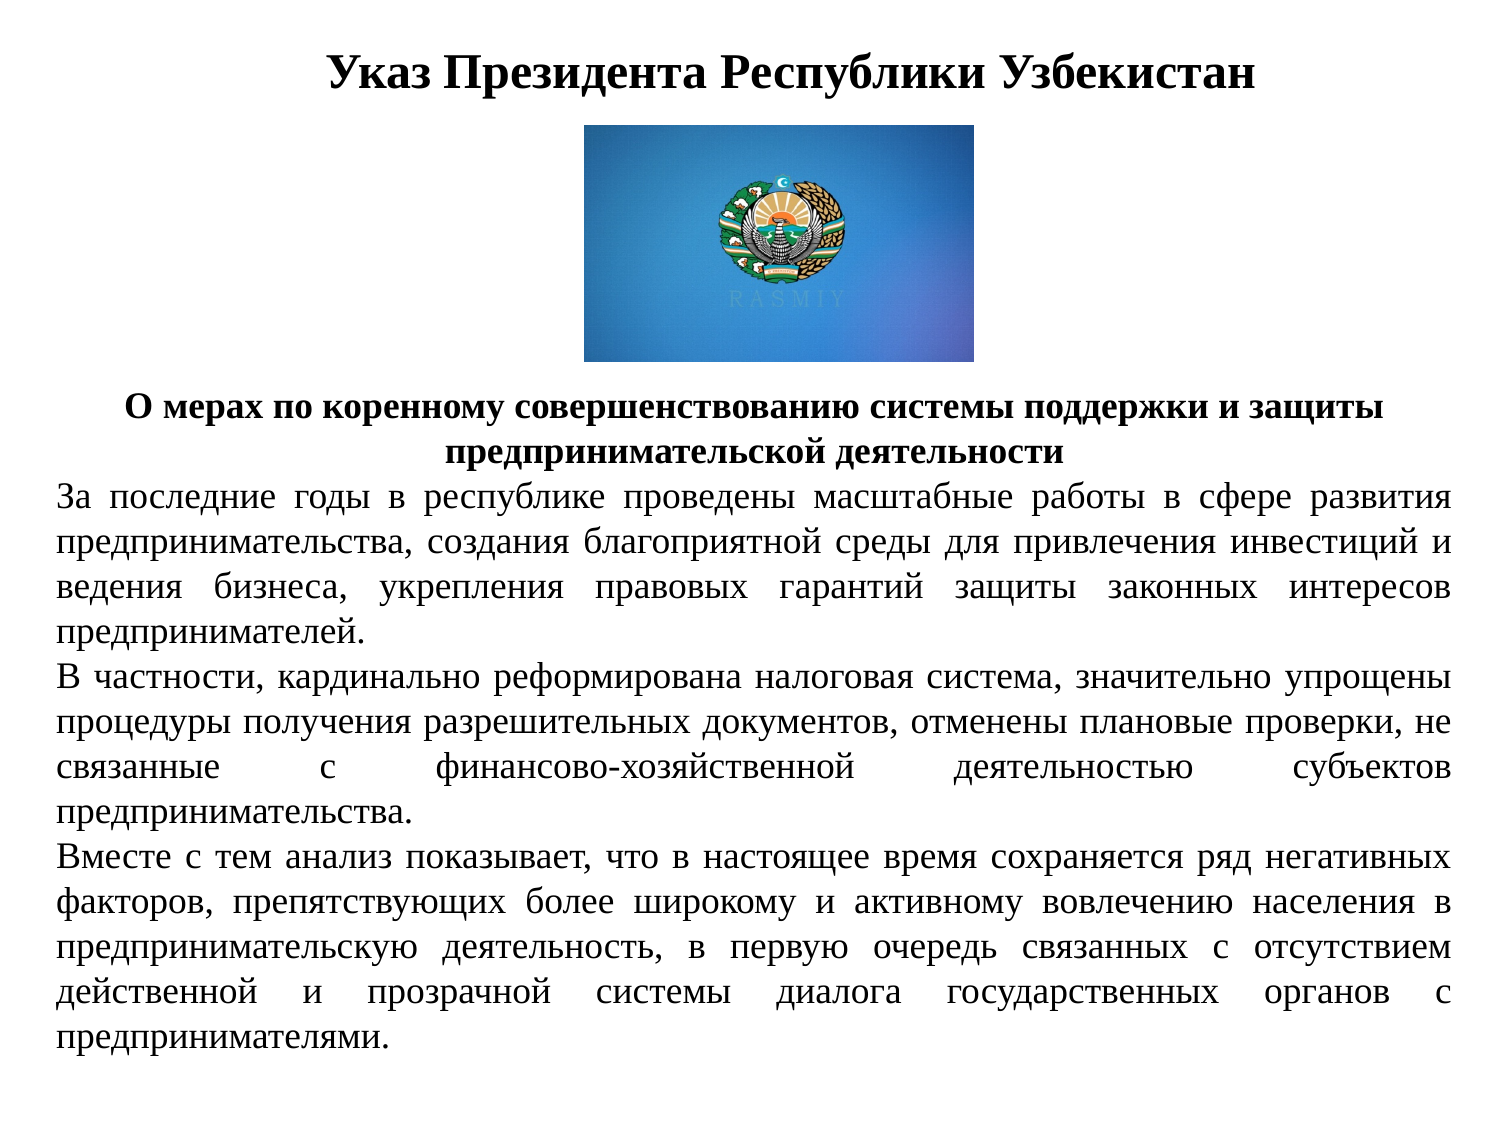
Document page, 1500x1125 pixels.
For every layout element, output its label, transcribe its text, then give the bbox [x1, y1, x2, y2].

text_box Указ Президента Республики Узбекистан [147, 30, 1435, 106]
text_box О мерах по коренному совершенствованию системы поддержки и защиты предпринимательской деятельности За последние годы в республике проведены масштабные работы в сфере развития предпринимательства, создания благоприятной среды для привлечения инвестиций и ведения бизнеса, укрепления правовых гарантий защиты законных интересов предпринимателей. В частности, кардинально реформирована налоговая система, значительно упрощены процедуры получения разрешительных документов, отменены плановые проверки, не связанные с финансово-хозяйственной деятельностью субъектов предпринимательства. Вместе с тем анализ показывает, что в настоящее время сохраняется ряд негативных факторов, препятствующих более широкому и активному вовлечению населения в предпринимательскую деятельность, в первую очередь связанных с отсутствием действенной и прозрачной системы диалога государственных органов с предпринимателями. [41, 373, 1468, 1109]
picture [584, 125, 974, 362]
